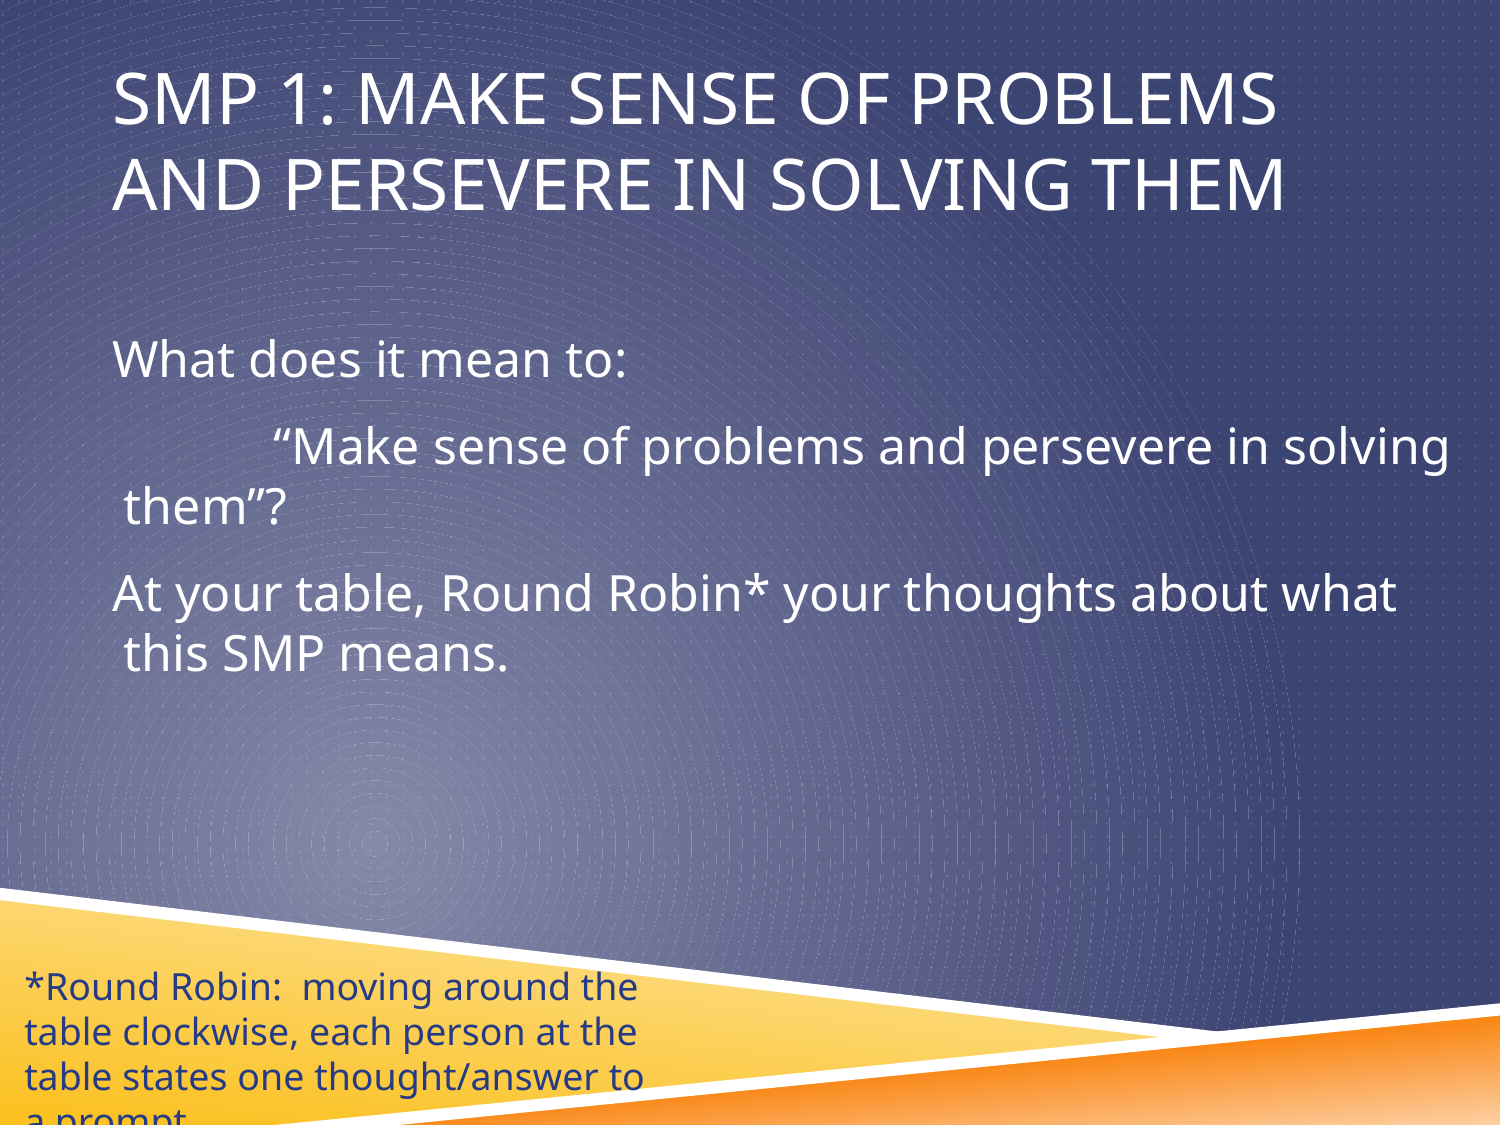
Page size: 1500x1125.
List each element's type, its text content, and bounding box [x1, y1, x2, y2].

title SMP 1: Make Sense of Problems and persevere in Solving THem [112, 45, 1388, 232]
text_box *Round Robin: moving around the table clockwise, each person at the table states one thought/answer to a prompt. [9, 955, 671, 1125]
list What does it mean to: “Make sense of problems and persevere in solving them”? At your table, Round Robin* your thoughts about what this SMP means. [112, 232, 1484, 747]
